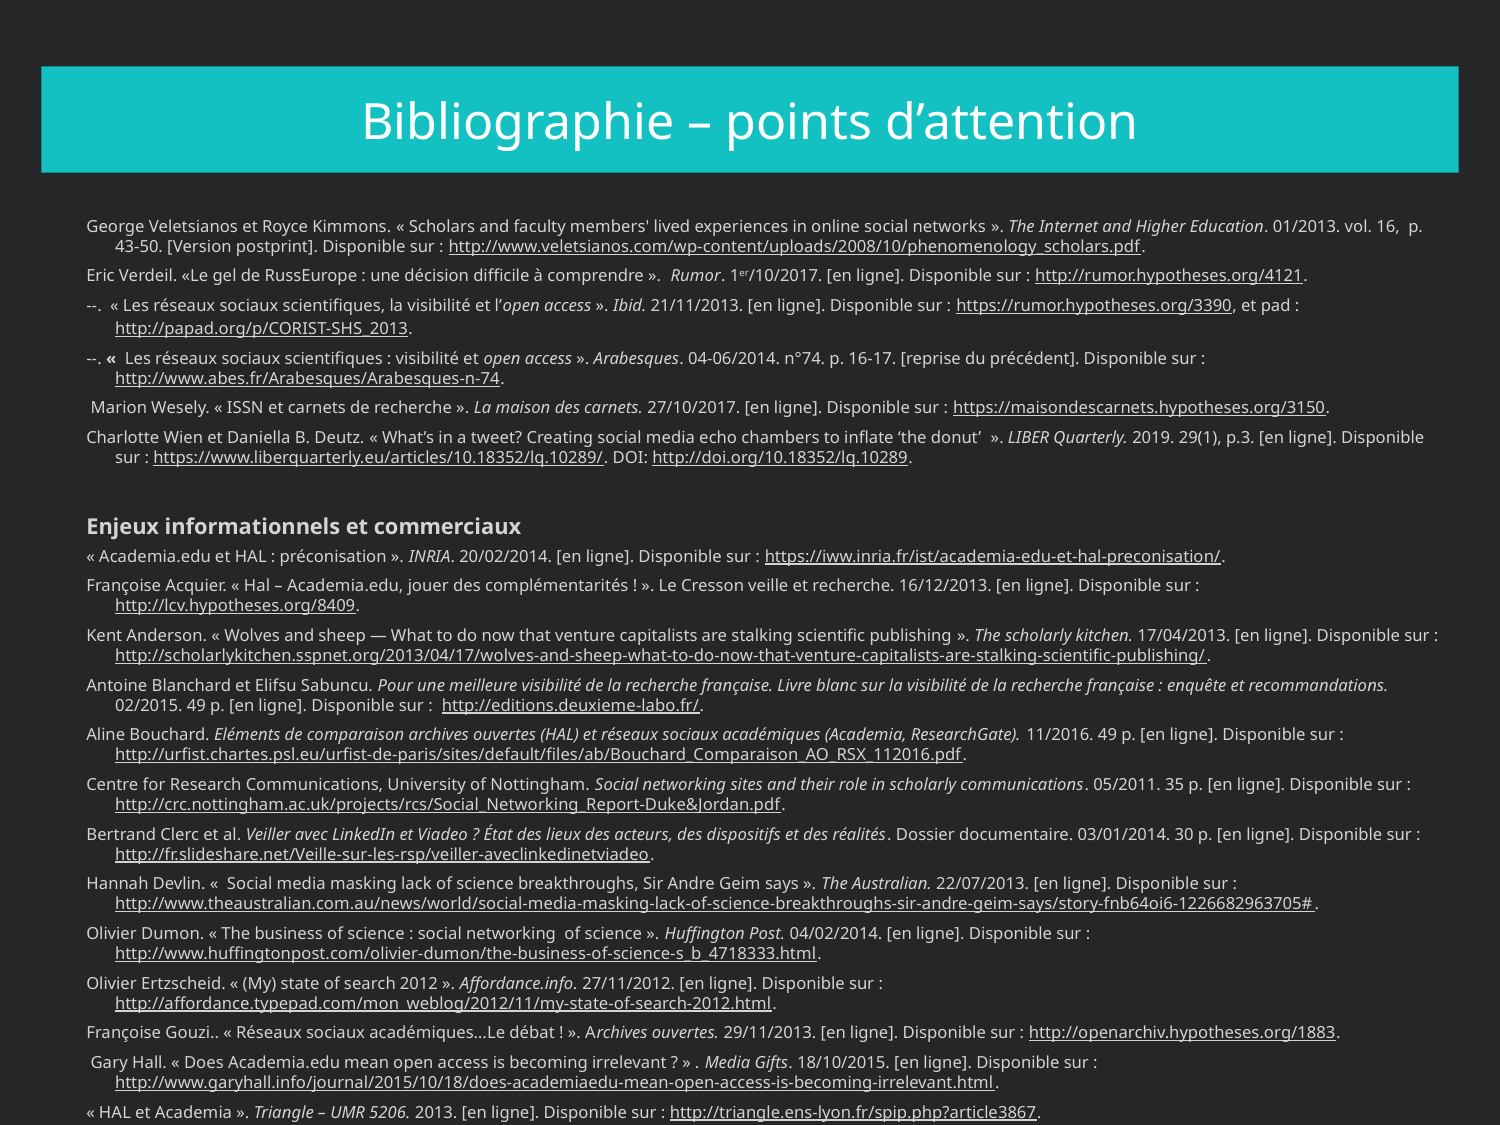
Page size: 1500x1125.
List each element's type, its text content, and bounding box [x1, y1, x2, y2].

list George Veletsianos et Royce Kimmons. « Scholars and faculty members' lived experiences in online social networks ». The Internet and Higher Education. 01/2013. vol. 16, p. 43-50. [Version postprint]. Disponible sur : http://www.veletsianos.com/wp-content/uploads/2008/10/phenomenology_scholars.pdf. Eric Verdeil. «Le gel de RussEurope : une décision difficile à comprendre ». Rumor. 1er/10/2017. [en ligne]. Disponible sur : http://rumor.hypotheses.org/4121. --. « Les réseaux sociaux scientifiques, la visibilité et l’open access ». Ibid. 21/11/2013. [en ligne]. Disponible sur : https://rumor.hypotheses.org/3390, et pad : http://papad.org/p/CORIST-SHS_2013. --. « Les réseaux sociaux scientifiques : visibilité et open access ». Arabesques. 04-06/2014. n°74. p. 16-17. [reprise du précédent]. Disponible sur : http://www.abes.fr/Arabesques/Arabesques-n-74. Marion Wesely. « ISSN et carnets de recherche ». La maison des carnets. 27/10/2017. [en ligne]. Disponible sur : https://maisondescarnets.hypotheses.org/3150. Charlotte Wien et Daniella B. Deutz. « What’s in a tweet? Creating social media echo chambers to inflate ‘the donut’ ». LIBER Quarterly. 2019. 29(1), p.3. [en ligne]. Disponible sur : https://www.liberquarterly.eu/articles/10.18352/lq.10289/. DOI: http://doi.org/10.18352/lq.10289. Enjeux informationnels et commerciaux « Academia.edu et HAL : préconisation ». INRIA. 20/02/2014. [en ligne]. Disponible sur : https://iww.inria.fr/ist/academia-edu-et-hal-preconisation/. Françoise Acquier. « Hal – Academia.edu, jouer des complémentarités ! ». Le Cresson veille et recherche. 16/12/2013. [en ligne]. Disponible sur : http://lcv.hypotheses.org/8409. Kent Anderson. « Wolves and sheep — What to do now that venture capitalists are stalking scientific publishing ». The scholarly kitchen. 17/04/2013. [en ligne]. Disponible sur : http://scholarlykitchen.sspnet.org/2013/04/17/wolves-and-sheep-what-to-do-now-that-venture-capitalists-are-stalking-scientific-publishing/. Antoine Blanchard et Elifsu Sabuncu. Pour une meilleure visibilité de la recherche française. Livre blanc sur la visibilité de la recherche française : enquête et recommandations. 02/2015. 49 p. [en ligne]. Disponible sur : http://editions.deuxieme-labo.fr/. Aline Bouchard. Eléments de comparaison archives ouvertes (HAL) et réseaux sociaux académiques (Academia, ResearchGate). 11/2016. 49 p. [en ligne]. Disponible sur : http://urfist.chartes.psl.eu/urfist-de-paris/sites/default/files/ab/Bouchard_Comparaison_AO_RSX_112016.pdf. Centre for Research Communications, University of Nottingham. Social networking sites and their role in scholarly communications. 05/2011. 35 p. [en ligne]. Disponible sur : http://crc.nottingham.ac.uk/projects/rcs/Social_Networking_Report-Duke&Jordan.pdf. Bertrand Clerc et al. Veiller avec LinkedIn et Viadeo ? État des lieux des acteurs, des dispositifs et des réalités. Dossier documentaire. 03/01/2014. 30 p. [en ligne]. Disponible sur : http://fr.slideshare.net/Veille-sur-les-rsp/veiller-aveclinkedinetviadeo. Hannah Devlin. « Social media masking lack of science breakthroughs, Sir Andre Geim says ». The Australian. 22/07/2013. [en ligne]. Disponible sur : http://www.theaustralian.com.au/news/world/social-media-masking-lack-of-science-breakthroughs-sir-andre-geim-says/story-fnb64oi6-1226682963705#. Olivier Dumon. « The business of science : social networking of science ». Huffington Post. 04/02/2014. [en ligne]. Disponible sur : http://www.huffingtonpost.com/olivier-dumon/the-business-of-science-s_b_4718333.html. Olivier Ertzscheid. « (My) state of search 2012 ». Affordance.info. 27/11/2012. [en ligne]. Disponible sur : http://affordance.typepad.com/mon_weblog/2012/11/my-state-of-search-2012.html. Françoise Gouzi.. « Réseaux sociaux académiques…Le débat ! ». Archives ouvertes. 29/11/2013. [en ligne]. Disponible sur : http://openarchiv.hypotheses.org/1883. Gary Hall. « Does Academia.edu mean open access is becoming irrelevant ? » . Media Gifts. 18/10/2015. [en ligne]. Disponible sur : http://www.garyhall.info/journal/2015/10/18/does-academiaedu-mean-open-access-is-becoming-irrelevant.html. « HAL et Academia ». Triangle – UMR 5206. 2013. [en ligne]. Disponible sur : http://triangle.ens-lyon.fr/spip.php?article3867. Horizon 2020 [traduction INIST]. Lignes directrices pour le libre accès aux publications scientifiques et aux données de recherche dans Horizon 2020. 11/12/2013. 14 p. [en ligne]. Disponible sur : http://openaccess.inist.fr/IMG/pdf/lignes_directrices_la_horizon_2020_tr_fr.pdf. Stacy Konkiel. « Impact challenge day 11: social media automation for academics ». Impactstory blog. 13/11/2014. http://blog.impactstory.org/impact-challenge-social-media-automation-academics/. --. « Impactstory Advisor of the Month: Chris Chan (January 2015) ». Impactstory blog. 21/01/2015. [en ligne]. Disponible sur : http://blog.impactstory.org/impactstory-advisor-month-chris-chan-january-2015/. [41, 208, 1459, 1106]
title Bibliographie – points d’attention [41, 66, 1459, 173]
